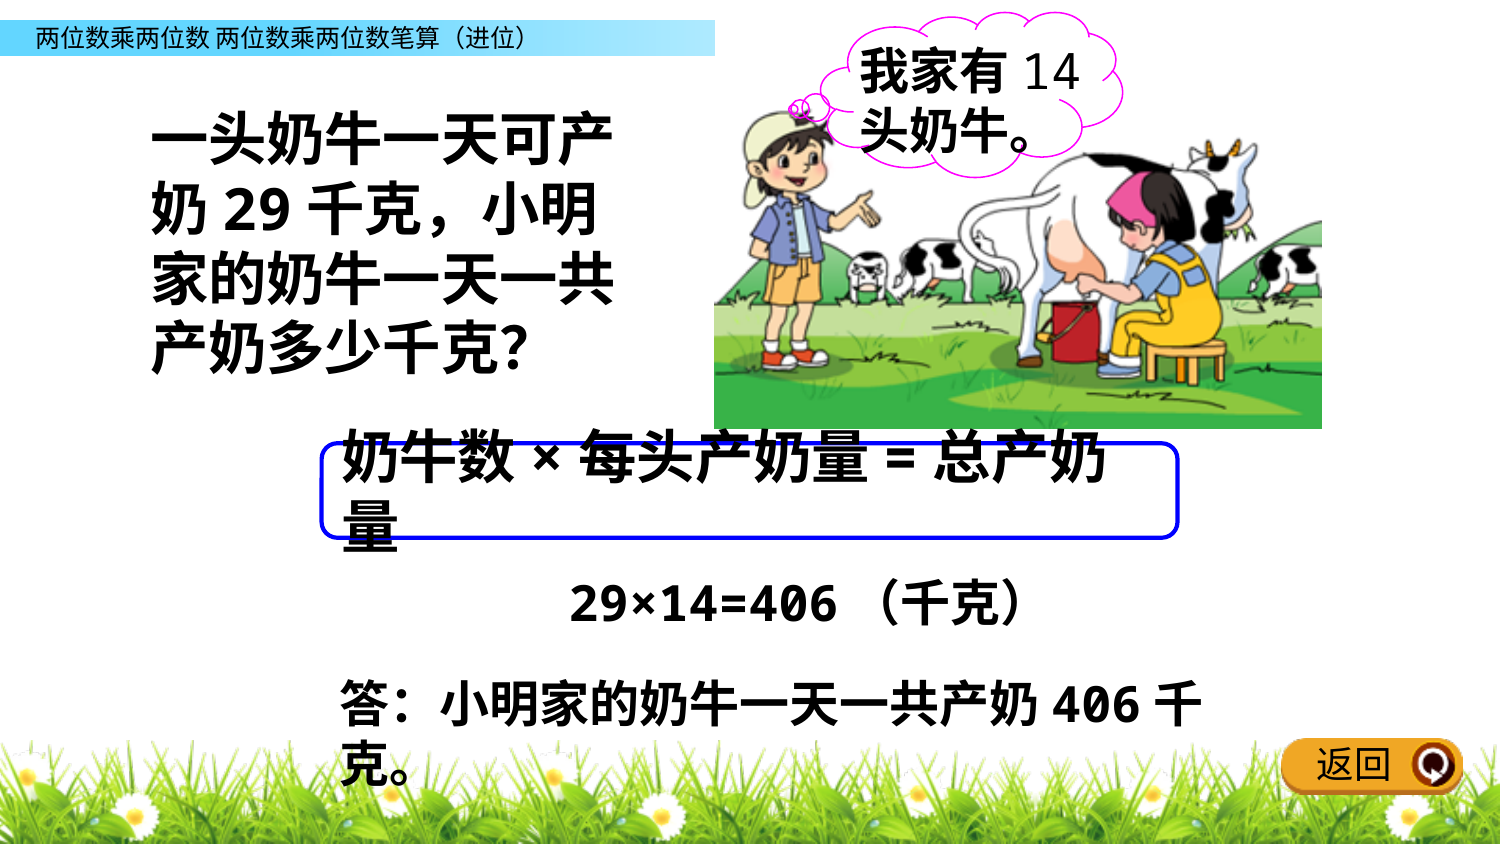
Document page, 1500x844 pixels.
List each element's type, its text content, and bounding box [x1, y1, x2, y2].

text_box [870, 12, 1089, 32]
picture [0, 740, 1500, 844]
picture [714, 97, 1322, 430]
text_box 答：小明家的奶牛一天一共产奶406千克。 [324, 665, 1263, 800]
text_box [1105, 40, 1123, 96]
text_box 29×14=406（千克） [553, 563, 1066, 639]
text_box 我家有14头奶牛。 [844, 32, 1105, 96]
text_box 一头奶牛一天可产奶29千克，小明家的奶牛一天一共产奶多少千克？ [135, 94, 668, 390]
text_box [808, 67, 844, 96]
text_box 奶牛数×每头产奶量=总产奶量 [319, 441, 1180, 540]
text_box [1281, 733, 1464, 795]
